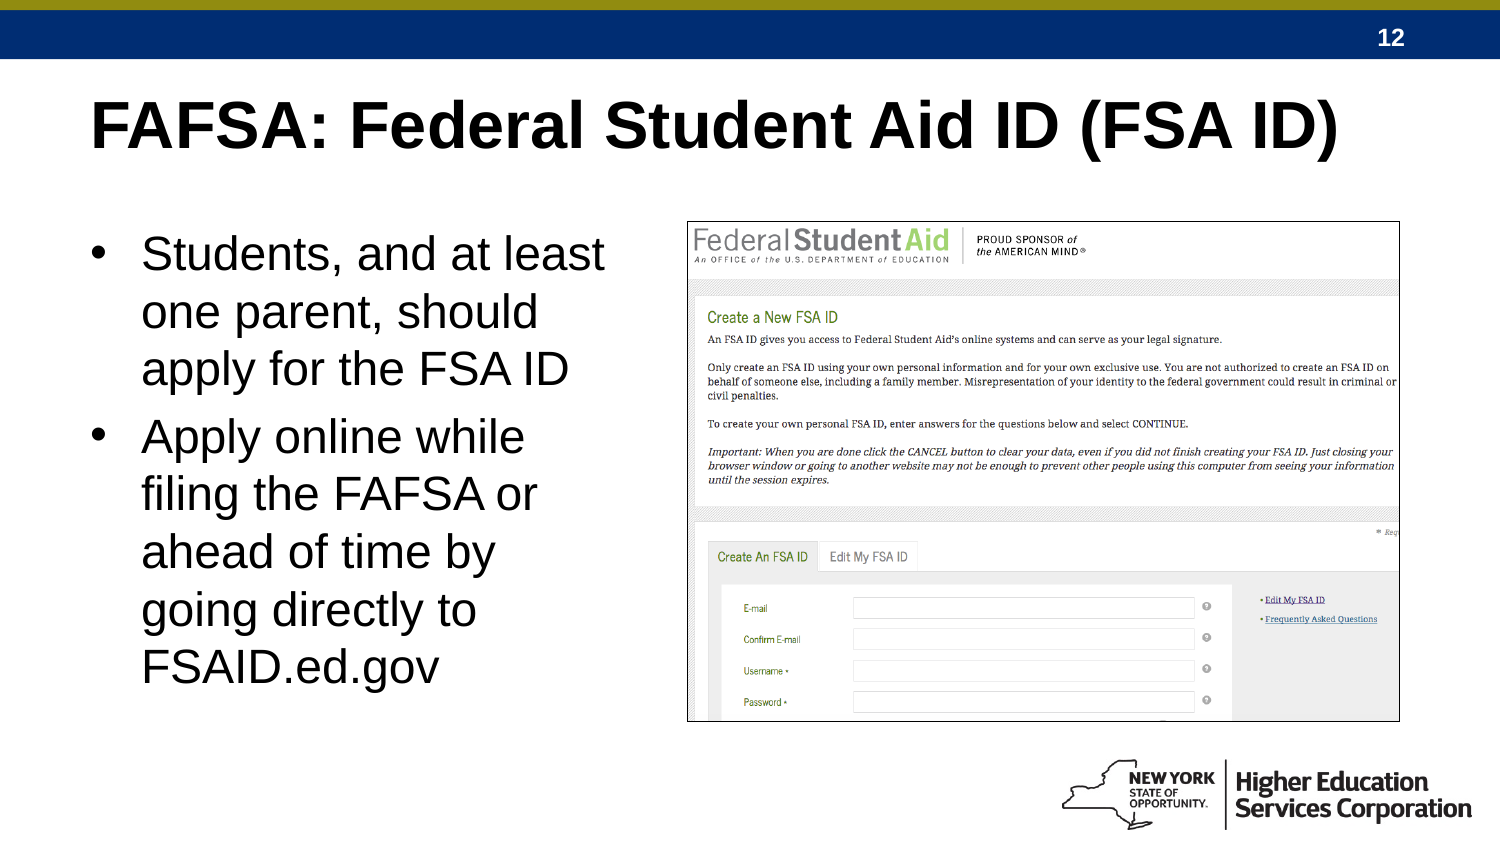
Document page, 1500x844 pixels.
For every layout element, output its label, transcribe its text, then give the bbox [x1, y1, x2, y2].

picture [1062, 759, 1472, 830]
picture [687, 221, 1401, 723]
list Students, and at least one parent, should apply for the FSA ID Apply online while filing the FAFSA or ahead of time by going directly to FSAID.ed.gov [75, 215, 625, 722]
title FAFSA: Federal Student Aid ID (FSA ID) [75, 52, 1425, 193]
